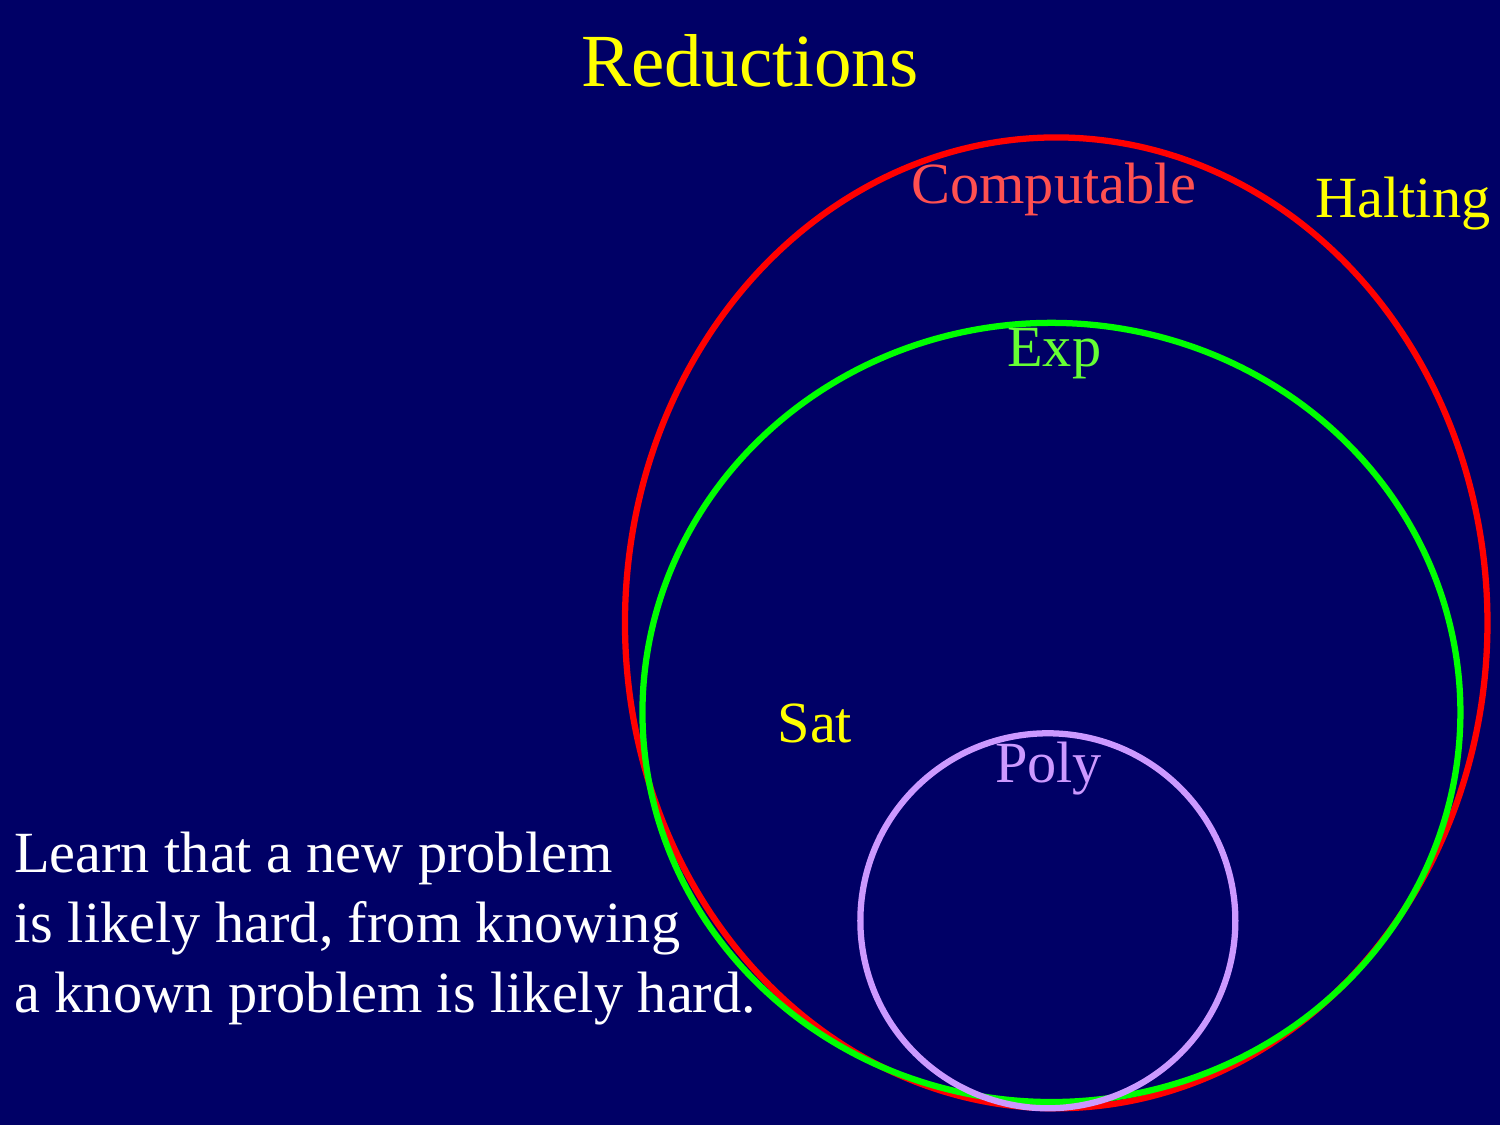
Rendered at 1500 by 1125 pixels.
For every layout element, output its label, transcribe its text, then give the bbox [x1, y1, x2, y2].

text_box Learn that a new problem is likely hard, from knowing a known problem is likely hard. [0, 807, 619, 1032]
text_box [624, 137, 1488, 1109]
text_box Halting [1491, 151, 1500, 237]
text_box Reductions [112, 0, 1388, 150]
